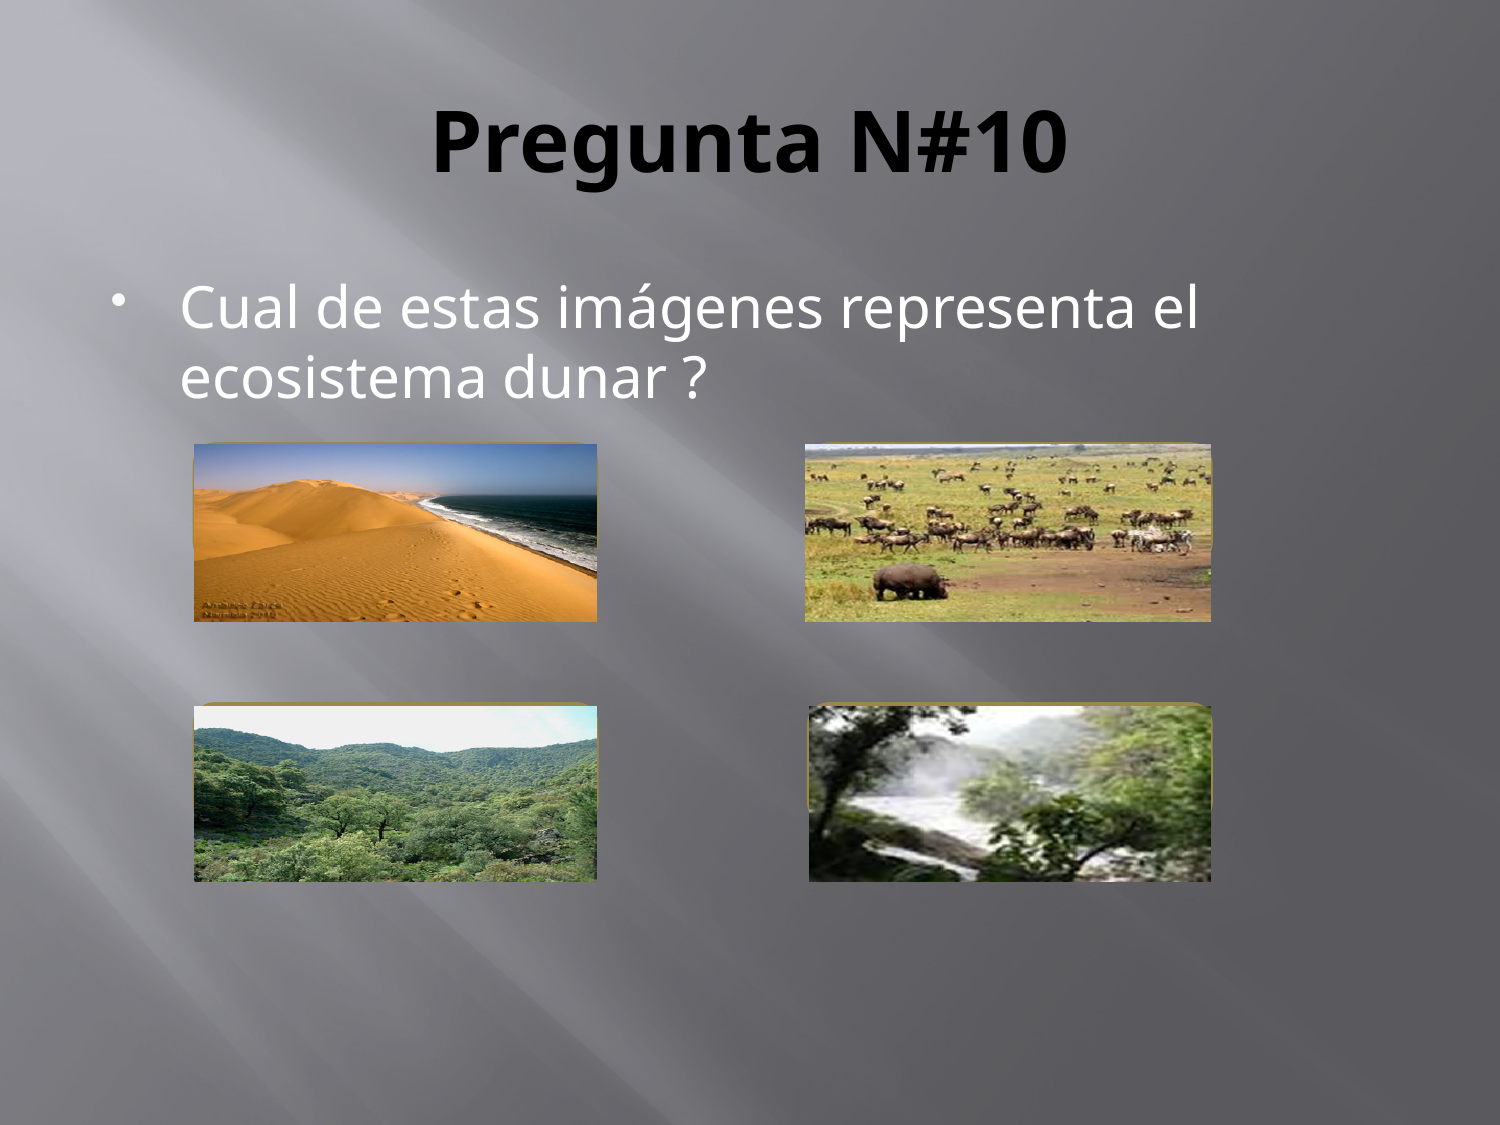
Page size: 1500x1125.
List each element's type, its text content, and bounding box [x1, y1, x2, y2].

picture [194, 444, 597, 622]
picture [808, 706, 1211, 882]
title Pregunta N#10 [75, 45, 1425, 233]
text_box [202, 702, 589, 706]
text_box [816, 702, 1204, 706]
list Cual de estas imágenes representa el ecosistema dunar ? [75, 262, 1425, 1035]
picture [194, 706, 597, 882]
picture [805, 444, 1211, 622]
